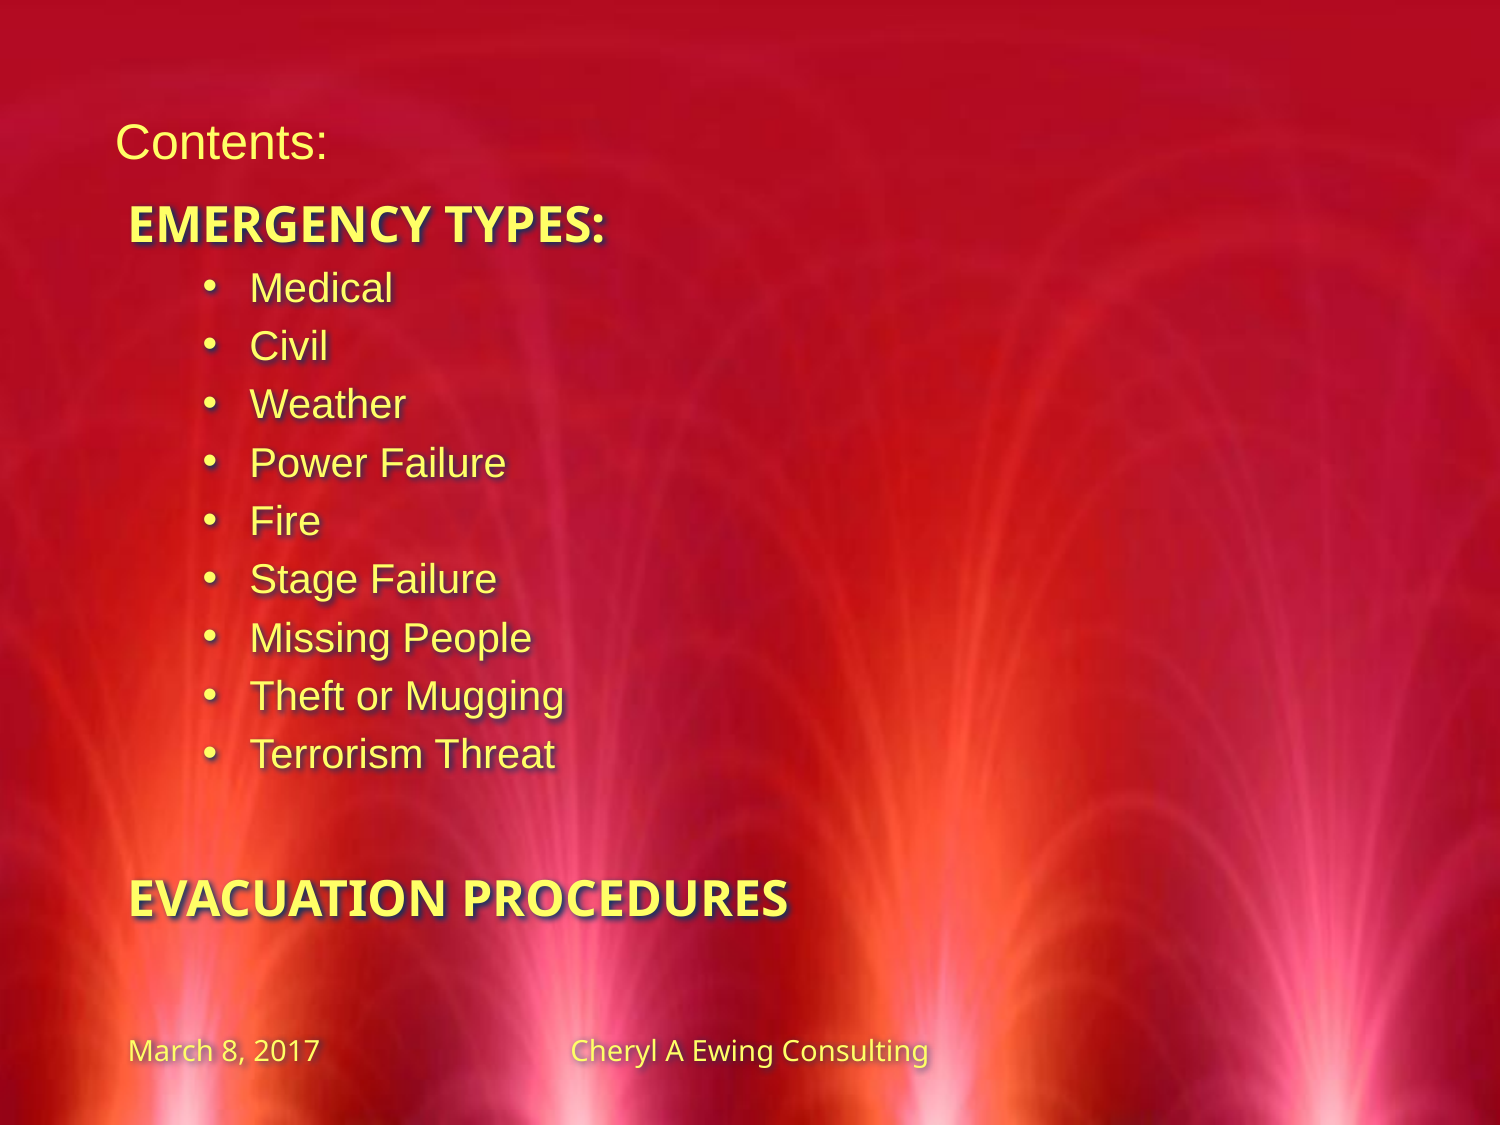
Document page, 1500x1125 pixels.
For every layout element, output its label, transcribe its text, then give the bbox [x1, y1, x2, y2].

list Emergency Types: Medical Civil Weather Power Failure Fire Stage Failure Missing People Theft or Mugging Terrorism Threat Evacuation Procedures [112, 184, 1388, 965]
footer Cheryl A Ewing Consulting [512, 1025, 988, 1100]
text_box Contents: [100, 101, 1412, 177]
picture [0, 0, 1500, 1125]
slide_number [112, 1025, 425, 1100]
